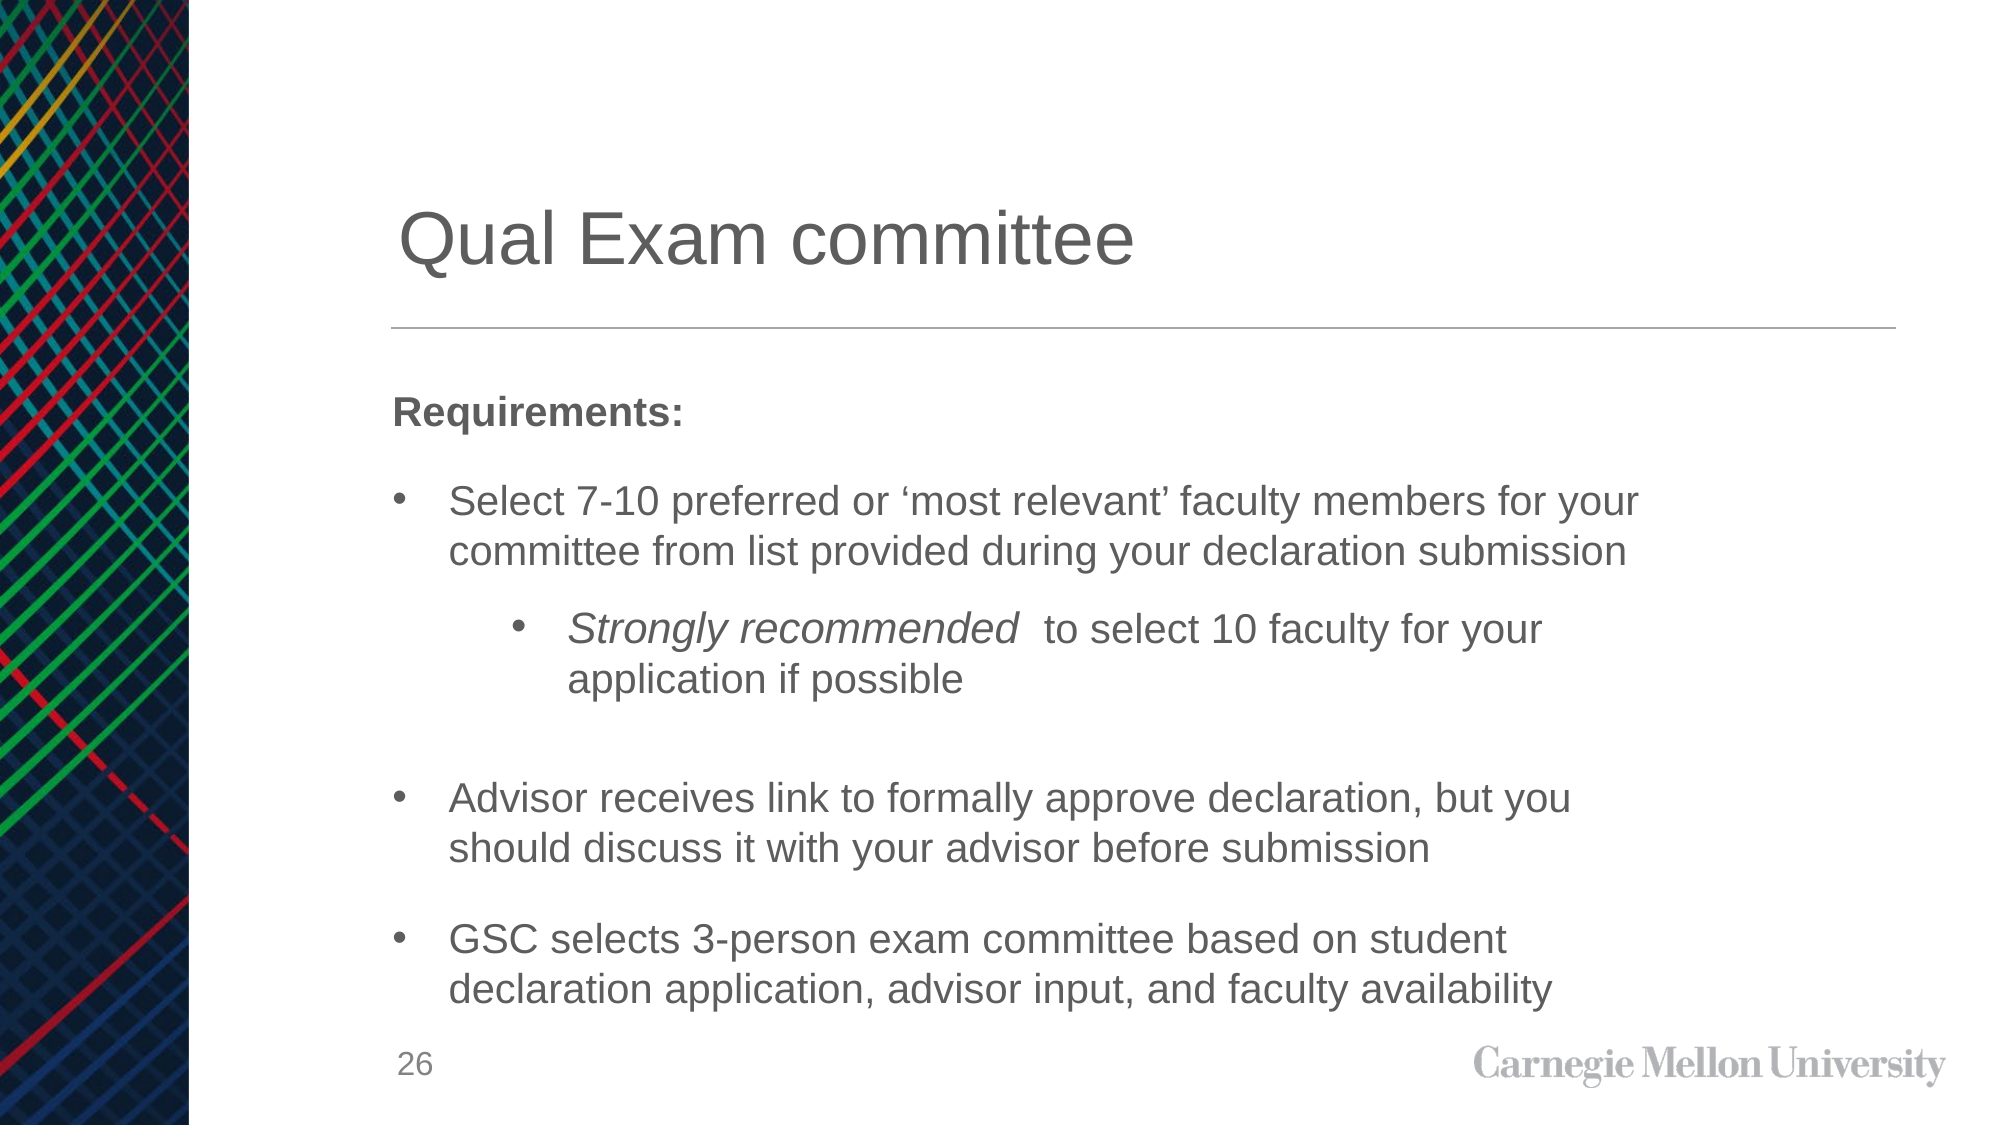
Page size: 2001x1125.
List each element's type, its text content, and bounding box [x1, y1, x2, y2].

text_box Requirements: Select 7-10 preferred or ‘most relevant’ faculty members for your committee from list provided during your declaration submission Strongly recommended to select 10 faculty for your application if possible Advisor receives link to formally approve declaration, but you should discuss it with your advisor before submission GSC selects 3-person exam committee based on student declaration application, advisor input, and faculty availability [390, 382, 1724, 1013]
title Qual Exam committee [304, 187, 1929, 377]
picture [0, 0, 188, 1125]
slide_number 26 [386, 1038, 444, 1125]
picture [1474, 1045, 1946, 1088]
